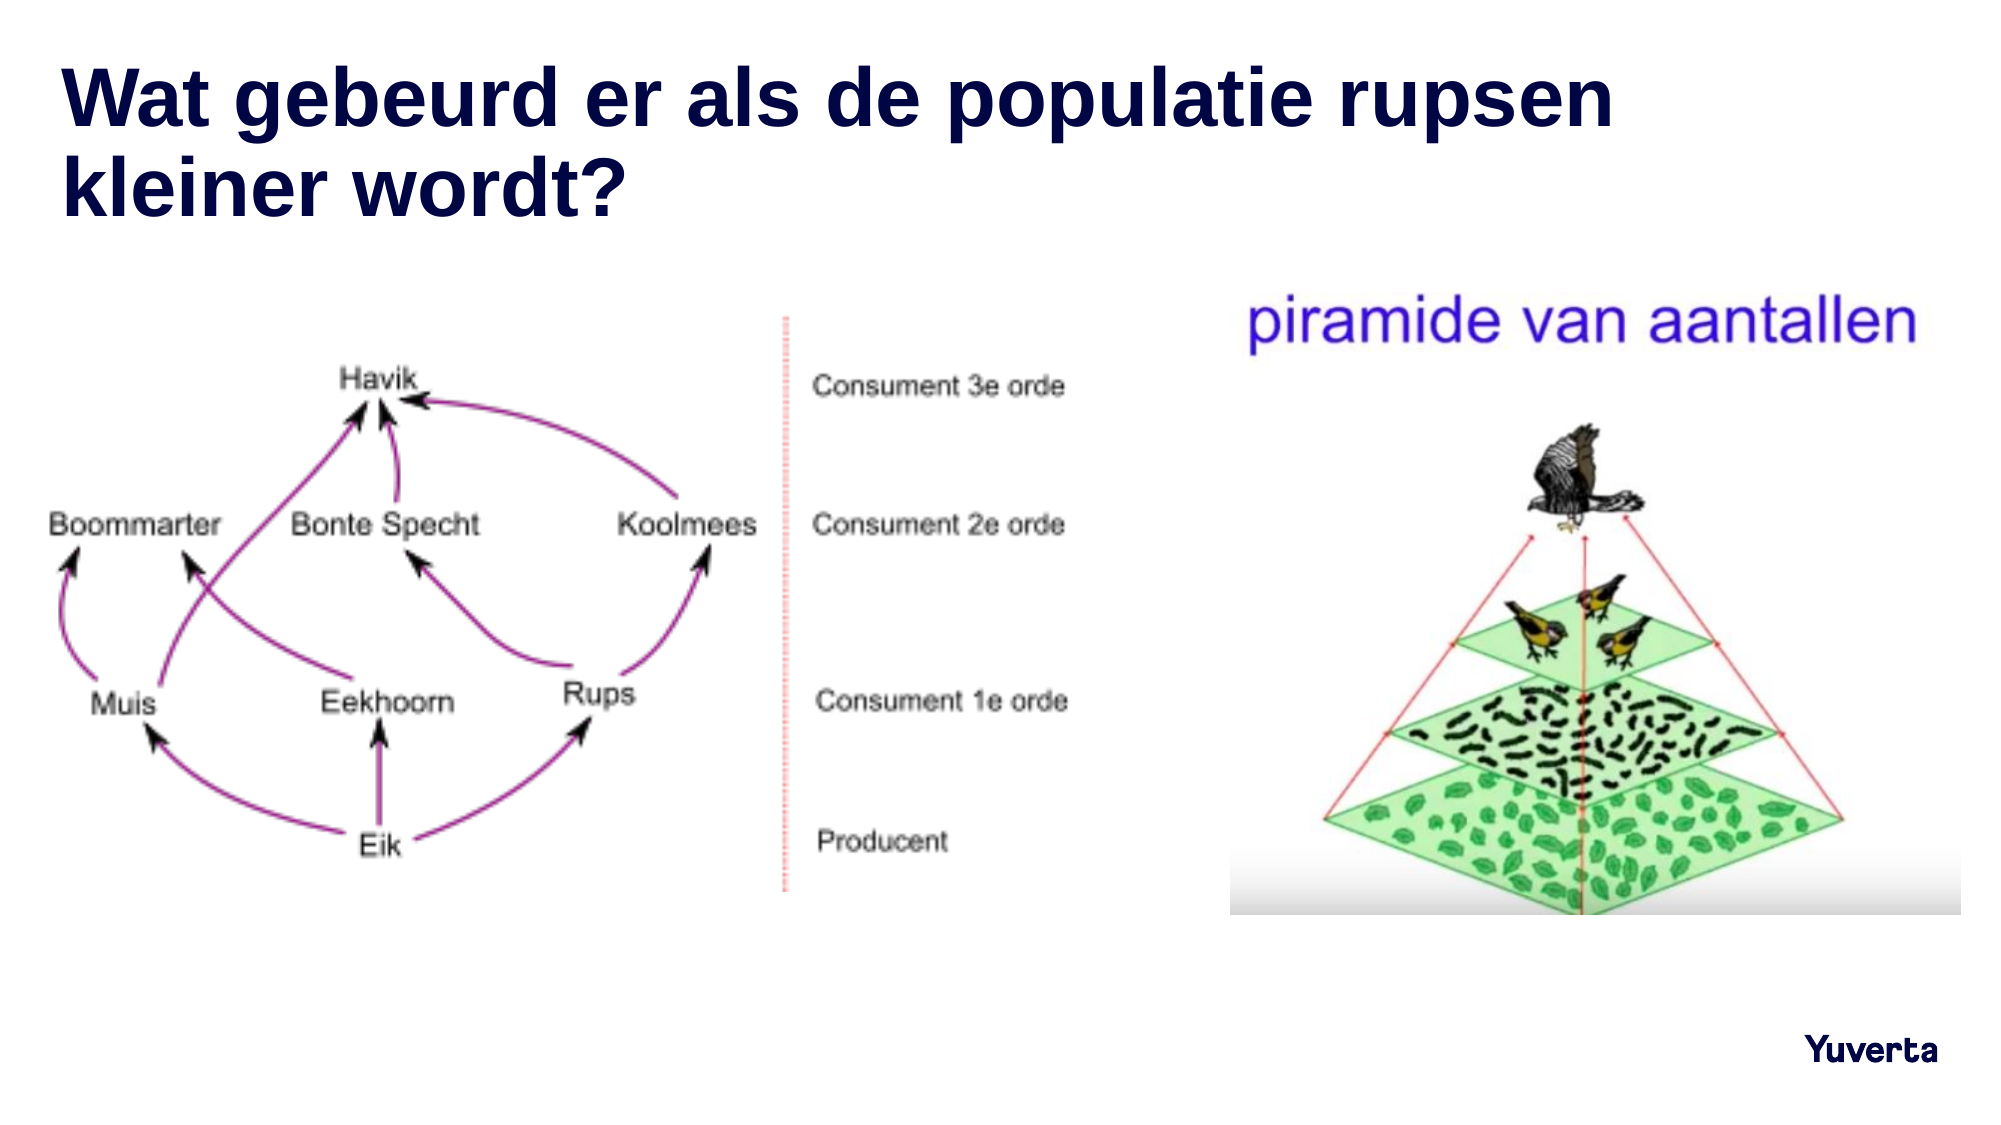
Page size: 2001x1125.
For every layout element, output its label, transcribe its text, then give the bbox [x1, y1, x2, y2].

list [39, 315, 1085, 892]
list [1230, 292, 1961, 915]
title Wat gebeurd er als de populatie rupsen kleiner wordt? [60, 48, 1720, 239]
